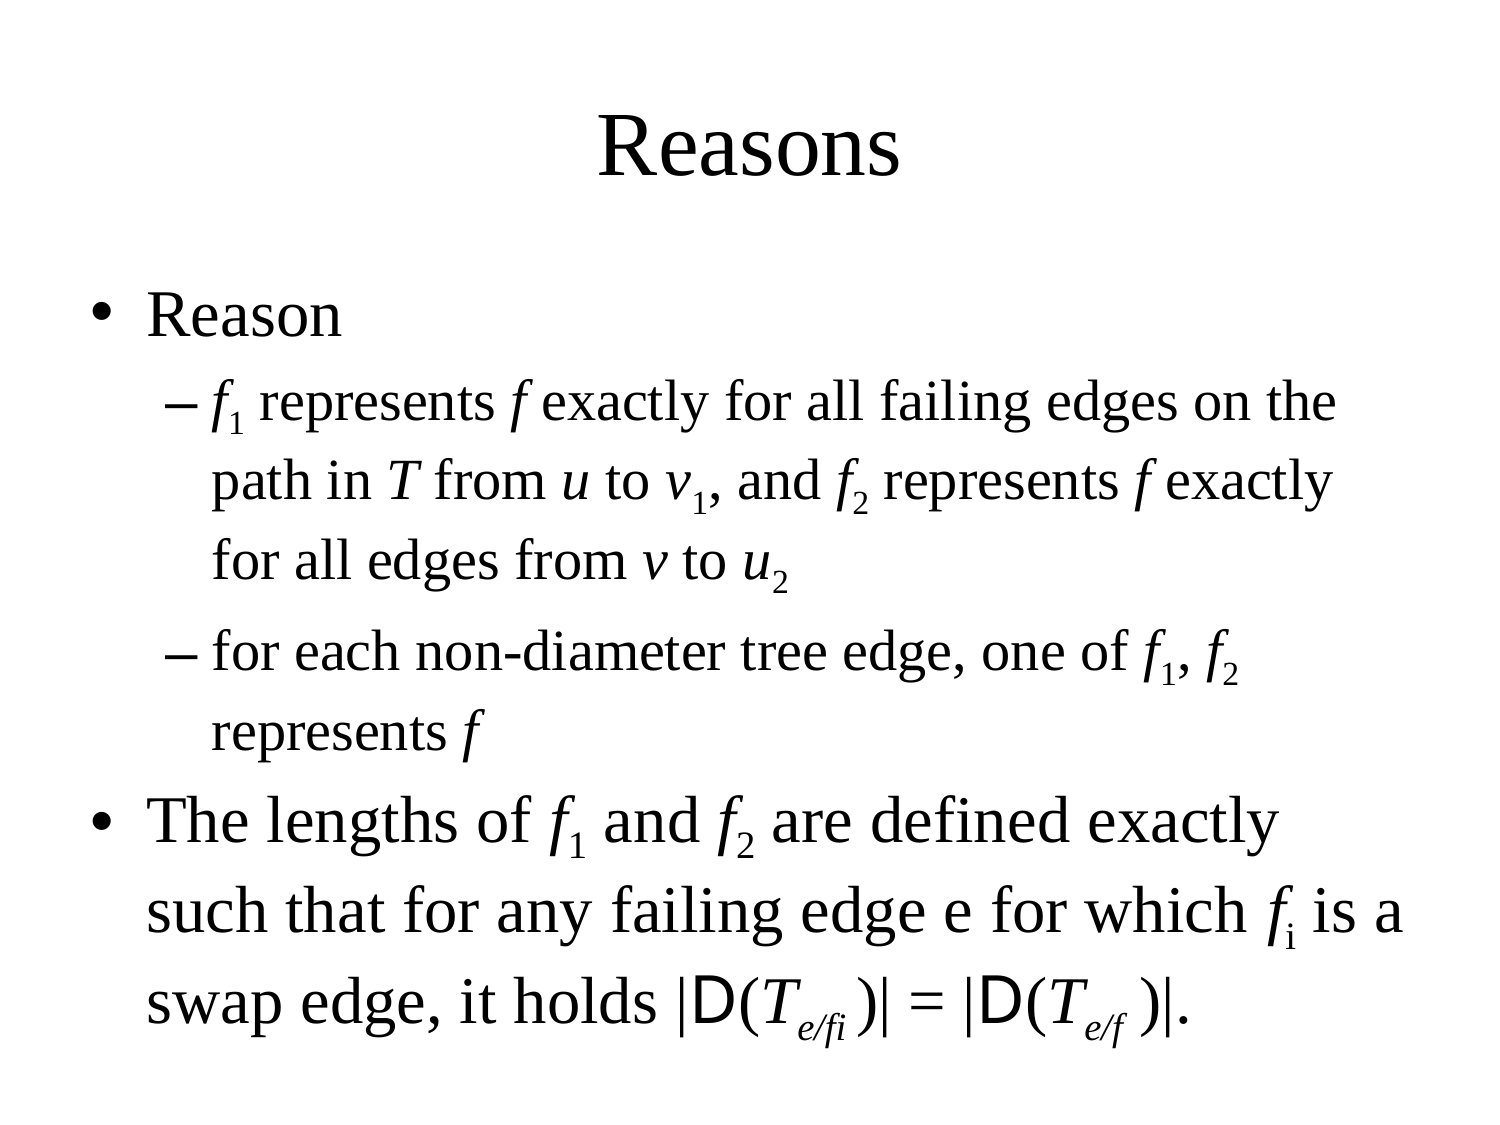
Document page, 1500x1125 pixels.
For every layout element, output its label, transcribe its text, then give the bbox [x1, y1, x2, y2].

list Reason f1 represents f exactly for all failing edges on the path in T from u to v1, and f2 represents f exactly for all edges from v to u2 for each non-diameter tree edge, one of f1, f2 represents f The lengths of f1 and f2 are defined exactly such that for any failing edge e for which fi is a swap edge, it holds |D(Te/fi )| = |D(Te/f )|. [75, 262, 1425, 1005]
title Reasons [75, 45, 1425, 233]
